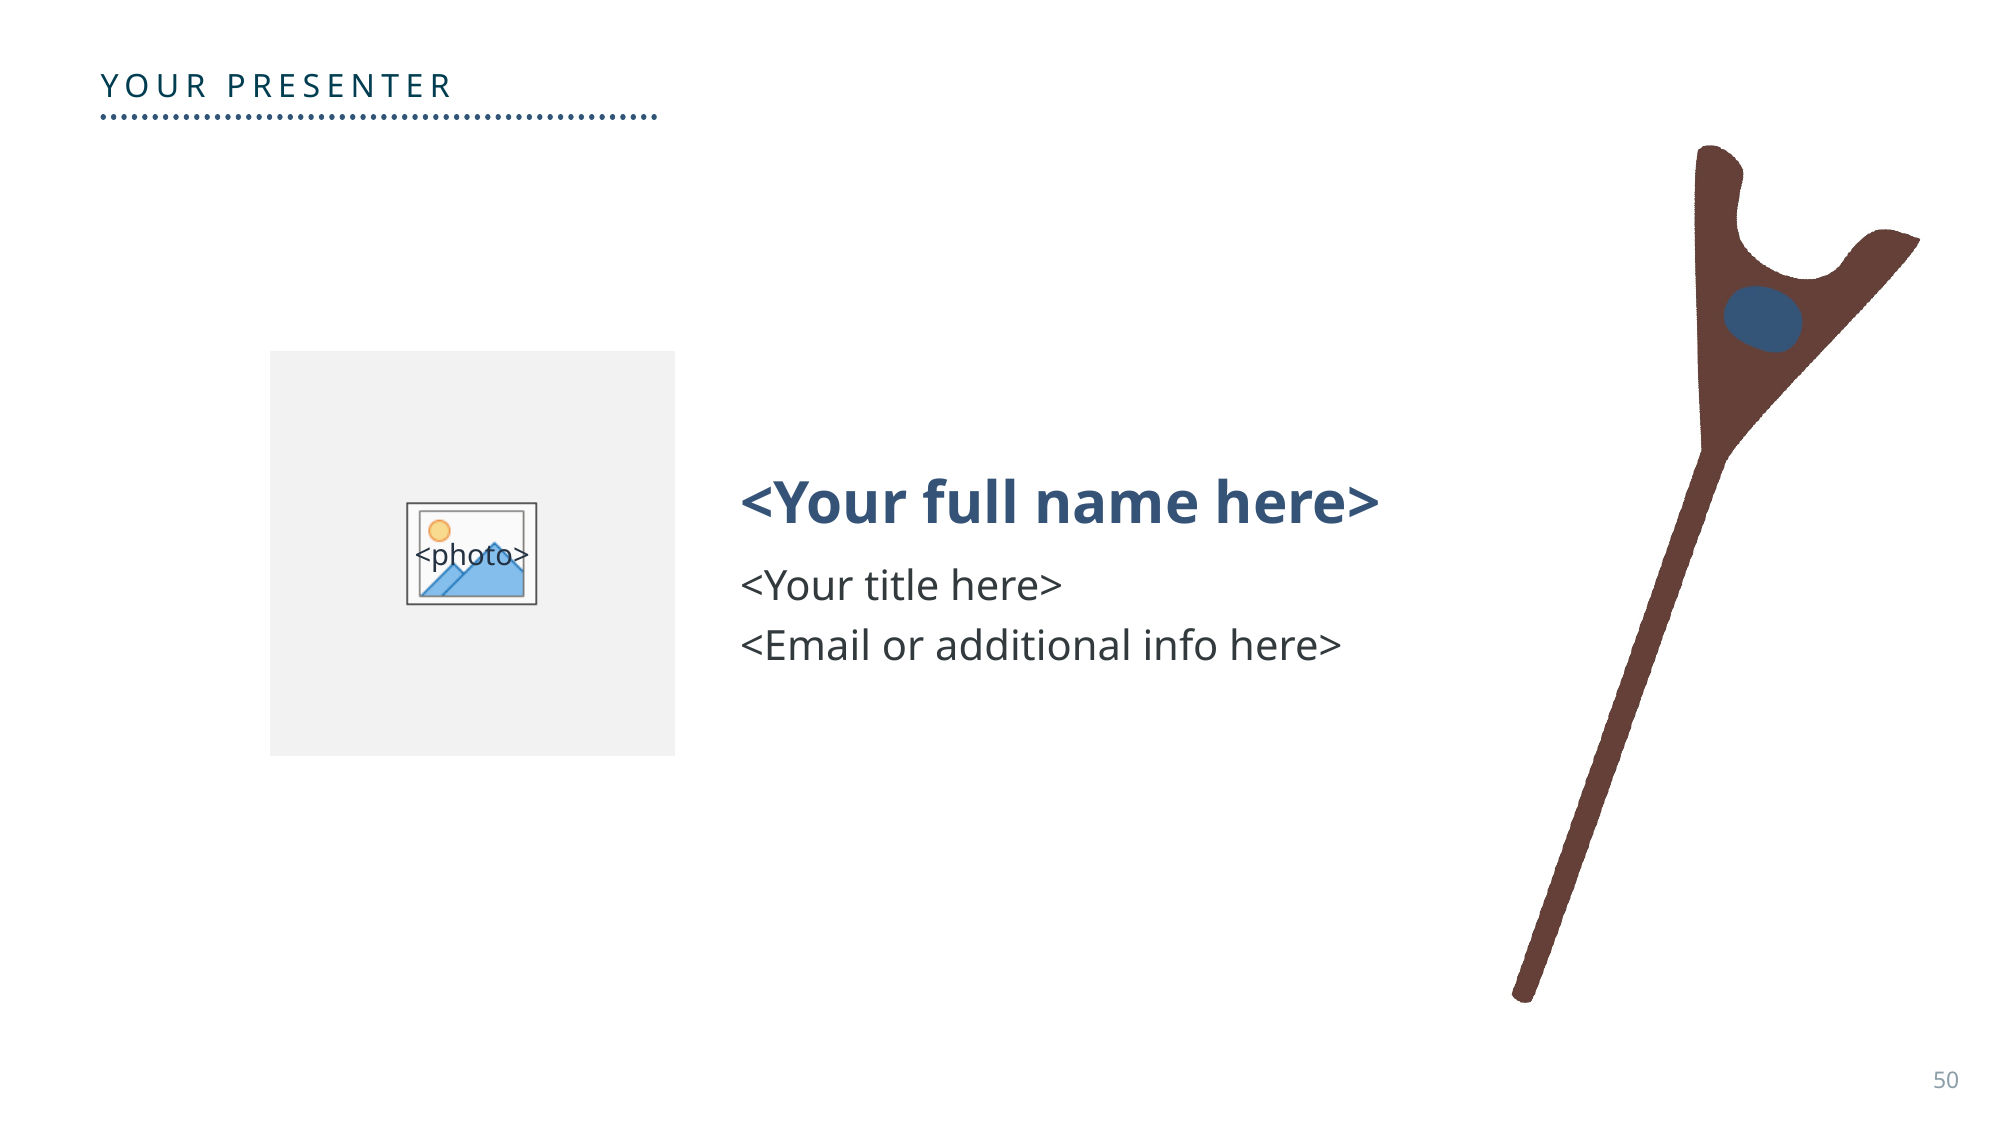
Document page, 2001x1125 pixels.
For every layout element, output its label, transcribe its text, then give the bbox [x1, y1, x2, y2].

list <Your title here> <Email or additional info here> [740, 548, 1499, 757]
picture [1344, 113, 1970, 1113]
list <Your full name here> [740, 351, 1499, 535]
slide_number 50 [1862, 1059, 1975, 1103]
picture [269, 351, 675, 757]
list Your Presenter [85, 49, 657, 112]
